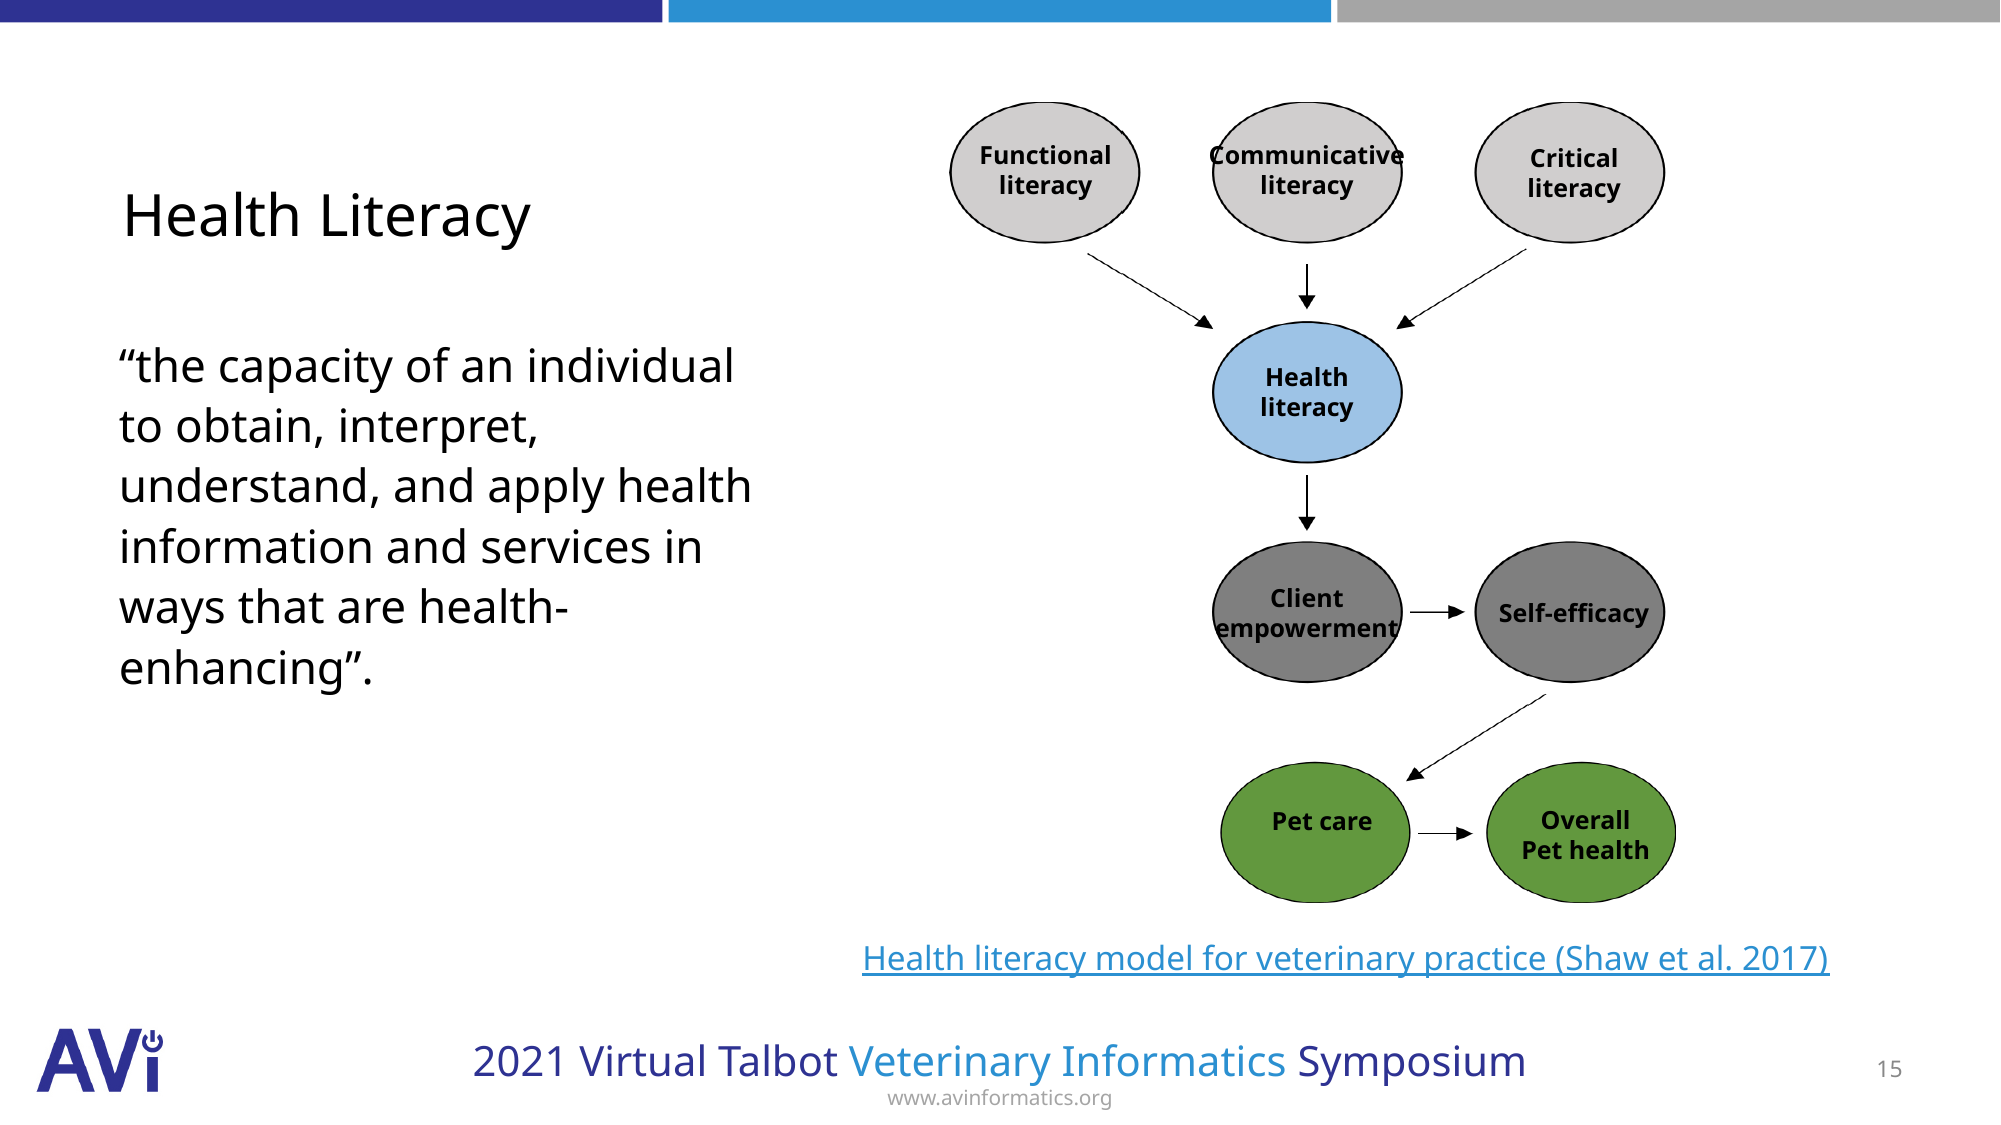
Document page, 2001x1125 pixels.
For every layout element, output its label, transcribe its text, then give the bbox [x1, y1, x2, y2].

slide_number 15 [1773, 1040, 1918, 1101]
list Health literacy model for veterinary practice (Shaw et al. 2017) [838, 925, 1954, 1008]
list “the capacity of an individual to obtain, interpret, understand, and apply health information and services in ways that are health-enhancing”. [28, 323, 801, 949]
title Health Literacy [107, 39, 804, 257]
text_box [920, 89, 1732, 926]
picture [36, 1014, 165, 1104]
